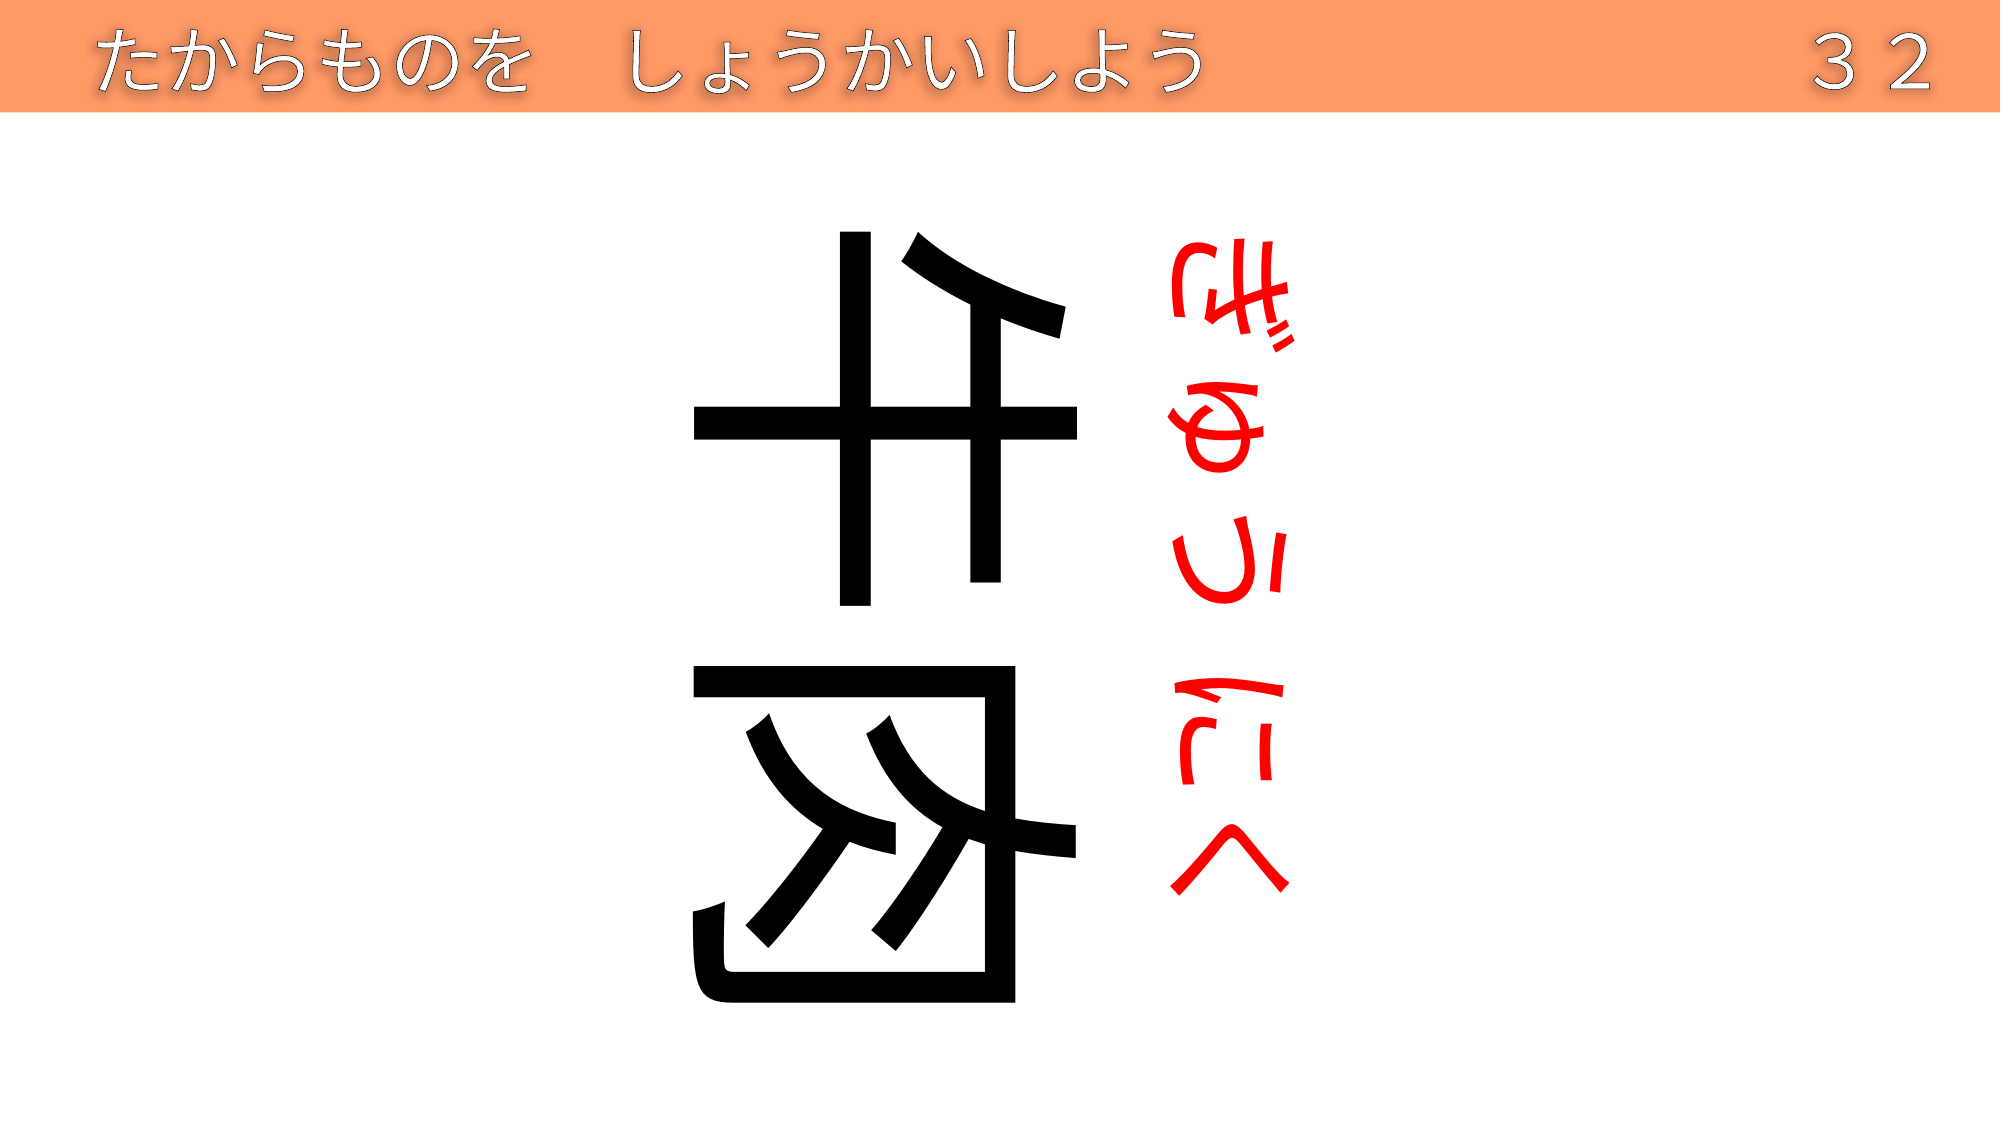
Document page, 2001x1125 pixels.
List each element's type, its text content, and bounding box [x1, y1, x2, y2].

text_box ぎゅう にく [1127, 207, 1324, 987]
text_box 牛肉 [616, 195, 1152, 1125]
text_box ３２ [1782, 6, 1963, 112]
text_box たからものを しょうかいしよう [75, 6, 1238, 112]
text_box [0, 0, 2000, 113]
